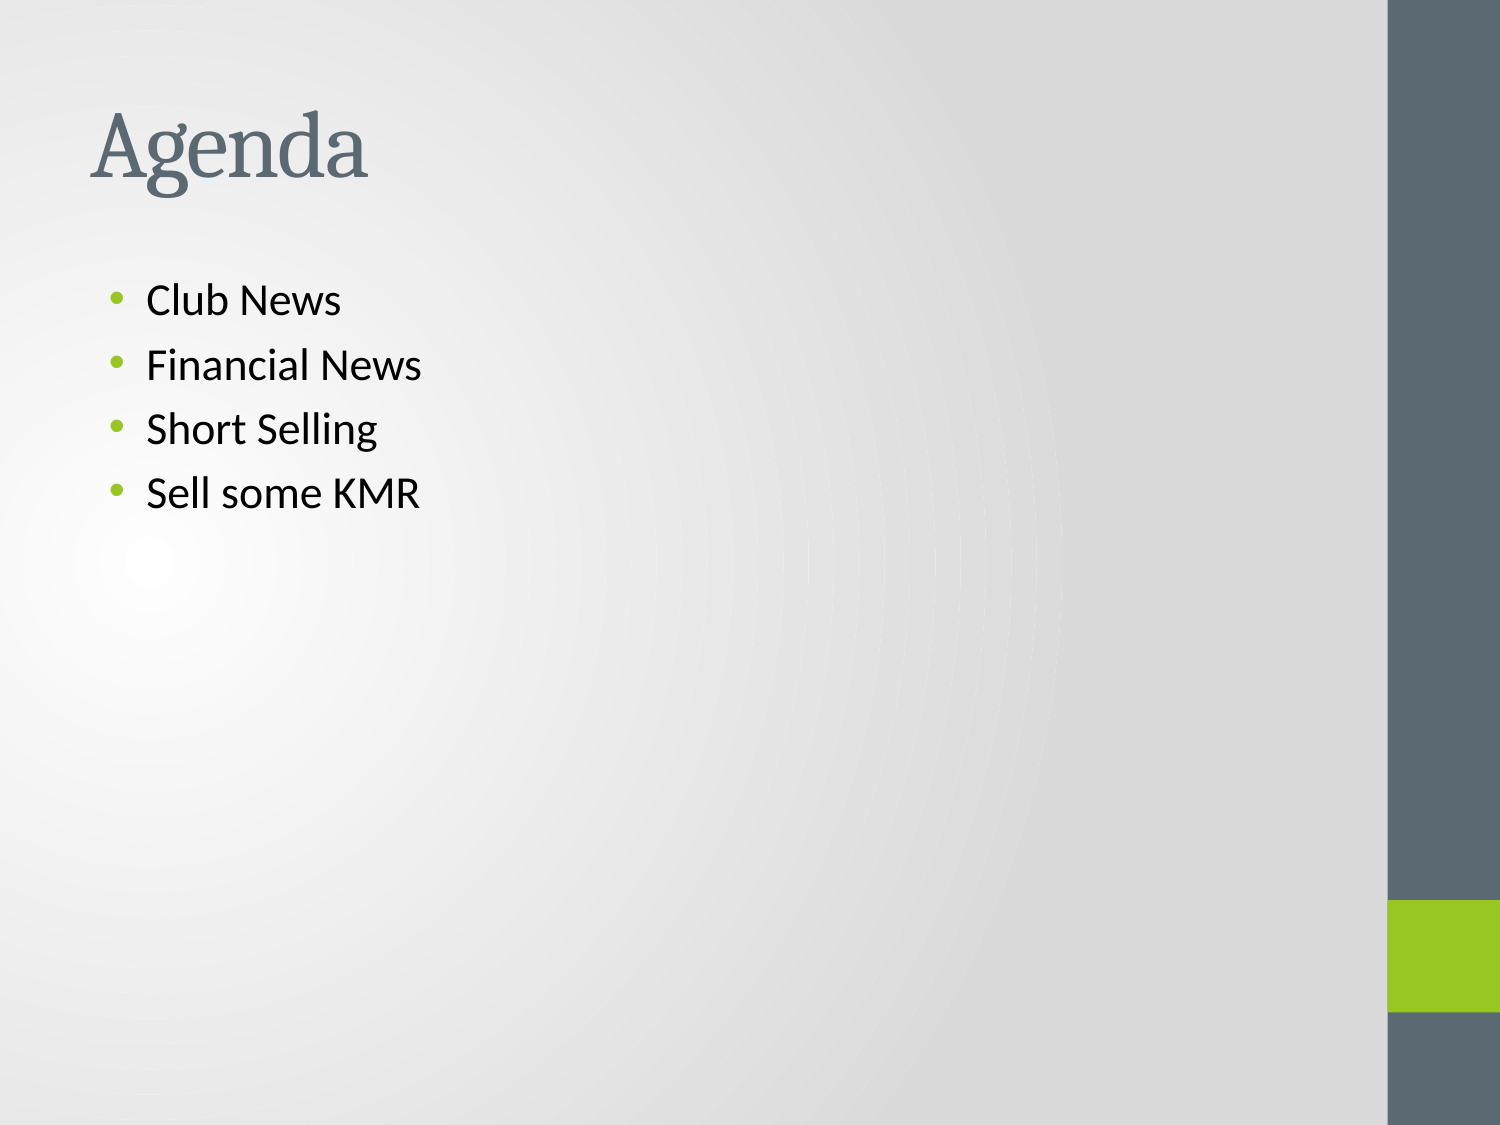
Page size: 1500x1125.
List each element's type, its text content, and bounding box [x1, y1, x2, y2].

list Club News Financial News Short Selling Sell some KMR [75, 262, 1325, 1050]
title Agenda [75, 45, 1325, 233]
